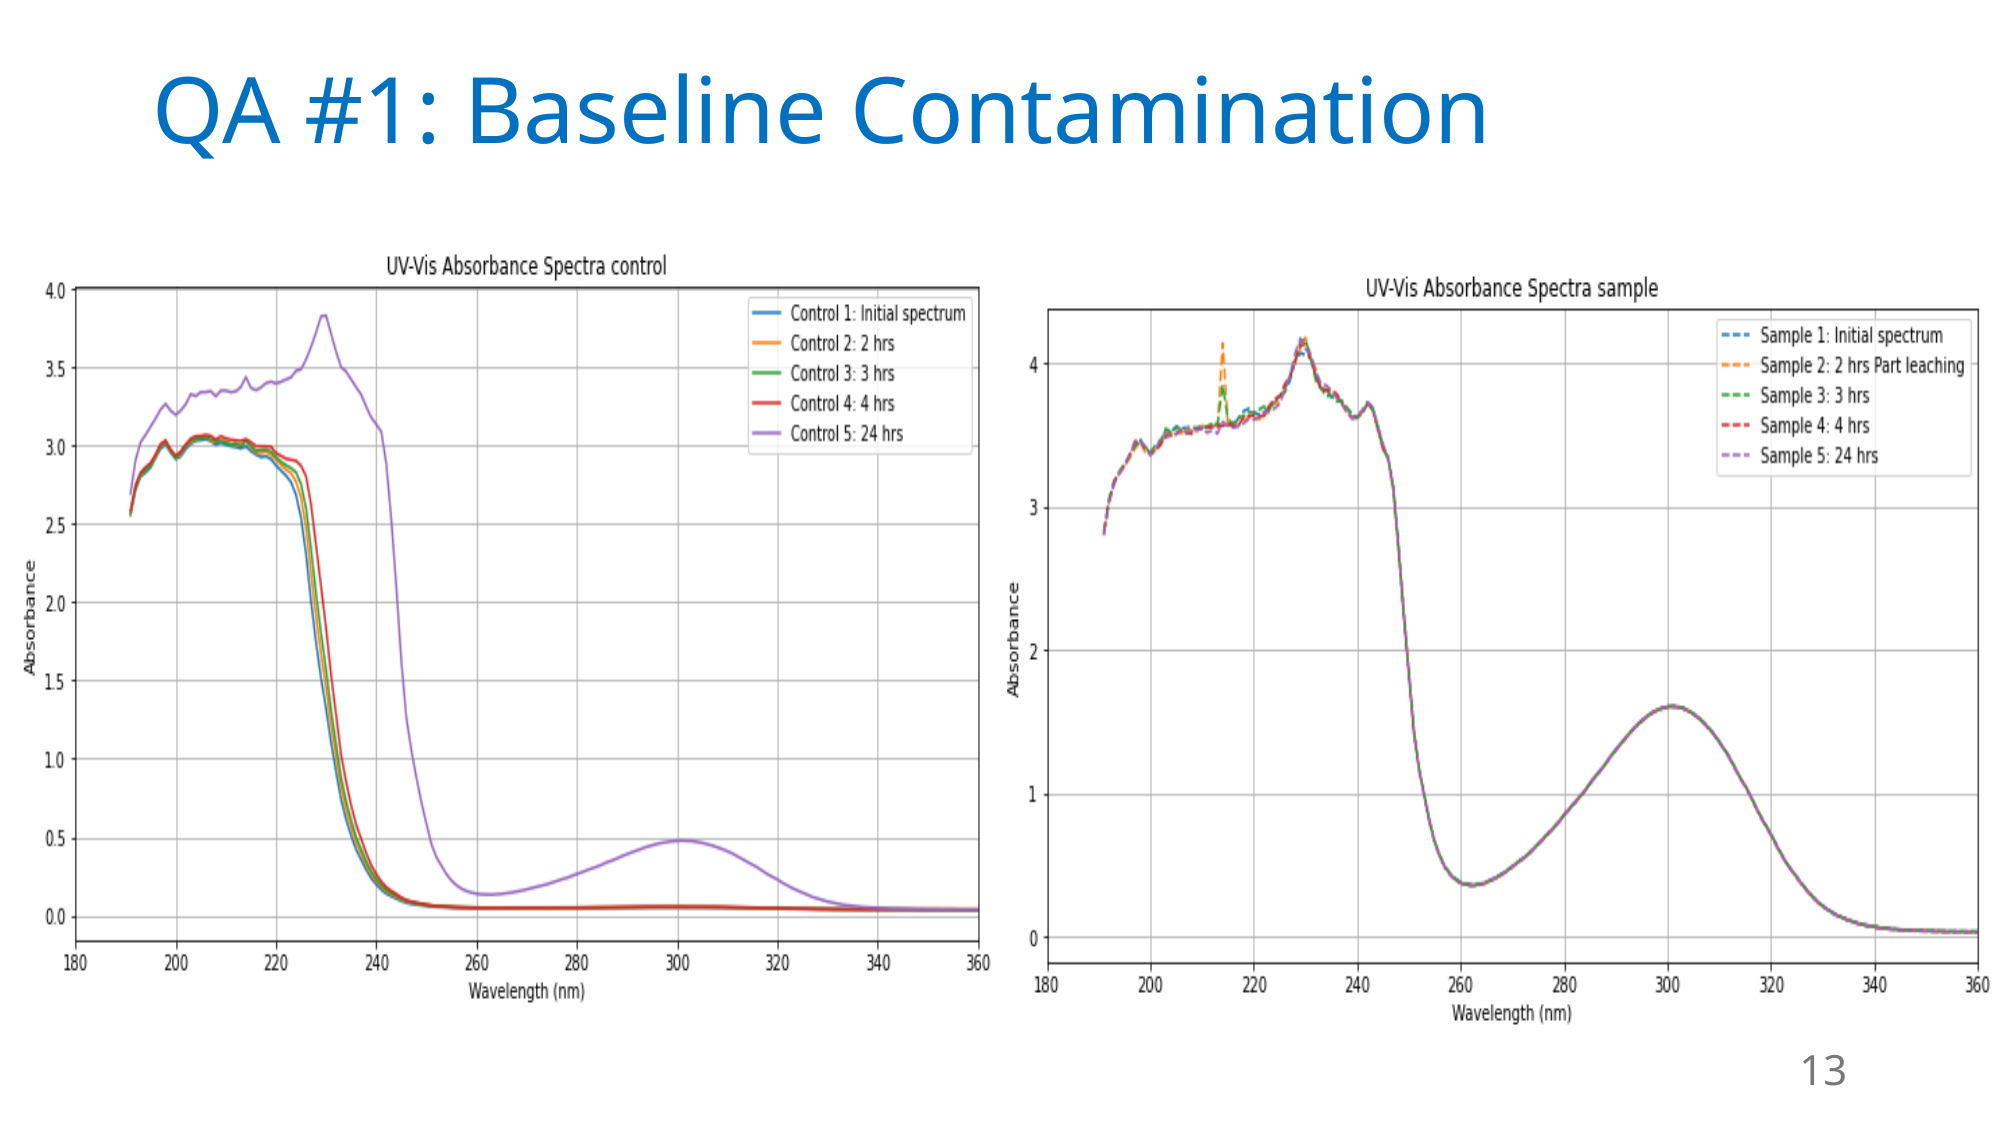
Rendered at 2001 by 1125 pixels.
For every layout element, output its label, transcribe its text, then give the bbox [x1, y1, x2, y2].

title QA #1: Baseline Contamination [137, 59, 1863, 262]
picture [999, 262, 2000, 1039]
slide_number 13 [1412, 1042, 1863, 1103]
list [16, 241, 1001, 1018]
